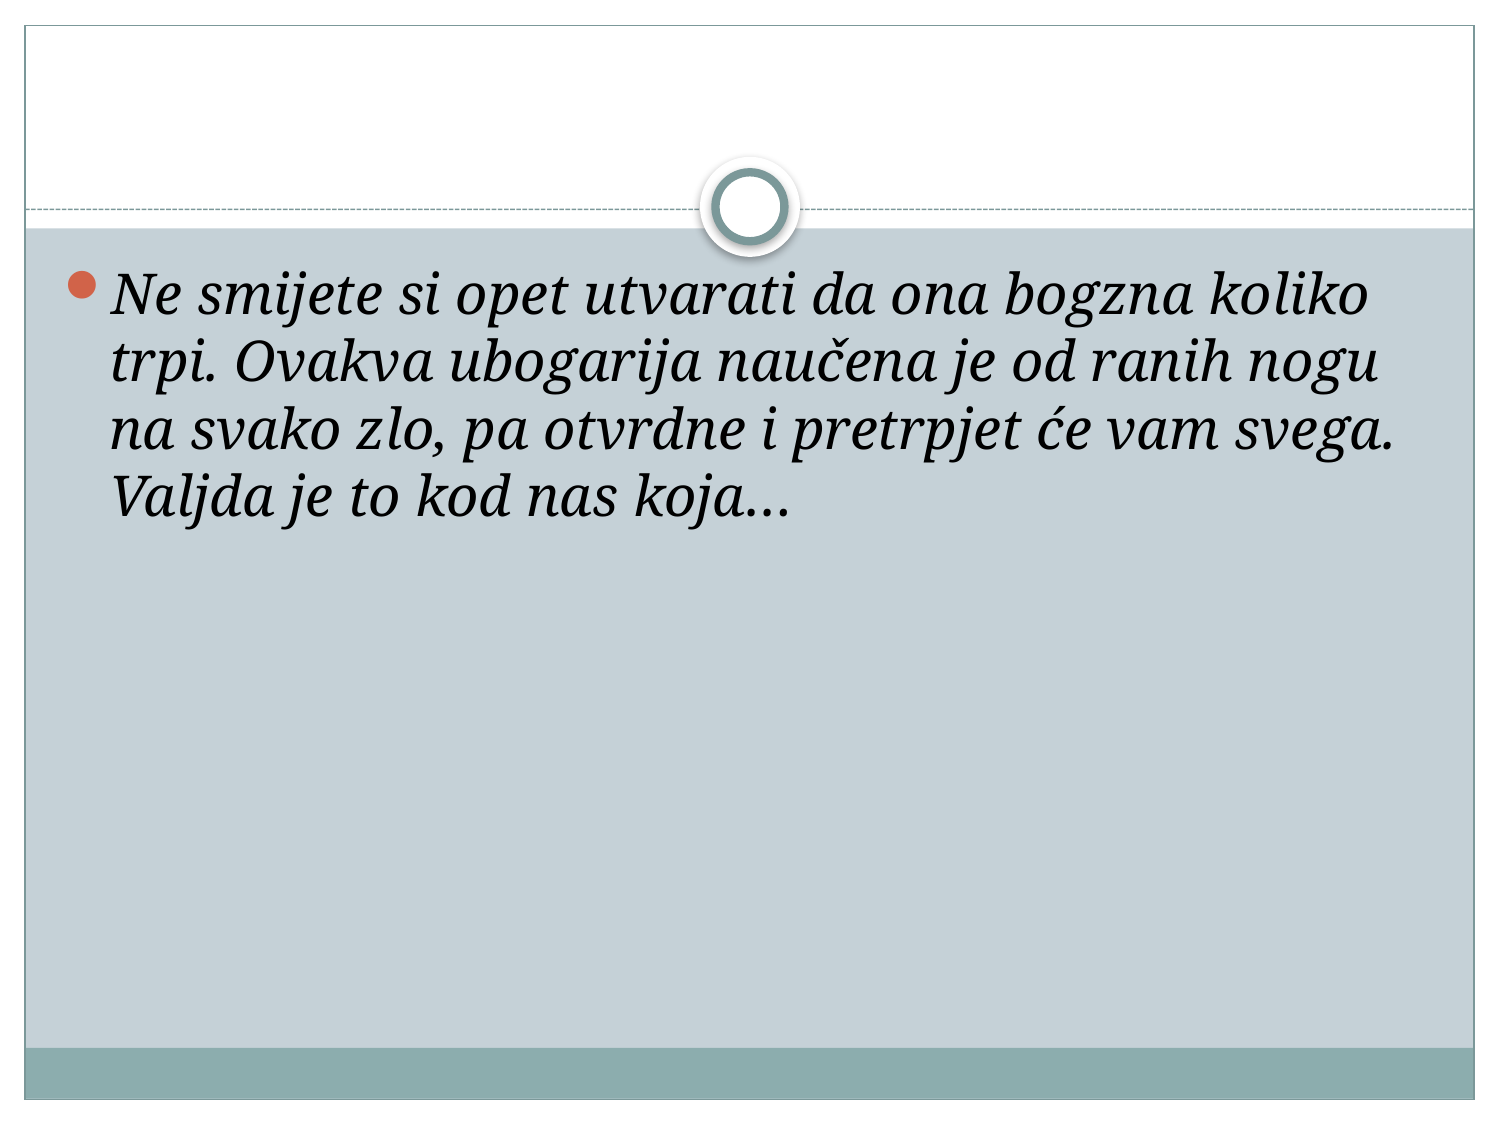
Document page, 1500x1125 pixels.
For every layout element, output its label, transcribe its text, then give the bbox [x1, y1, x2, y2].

list Ne smijete si opet utvarati da ona bogzna koliko trpi. Ovakva ubogarija naučena je od ranih nogu na svako zlo, pa otvrdne i pretrpjet će vam svega. Valjda je to kod nas koja… [49, 250, 1445, 1001]
